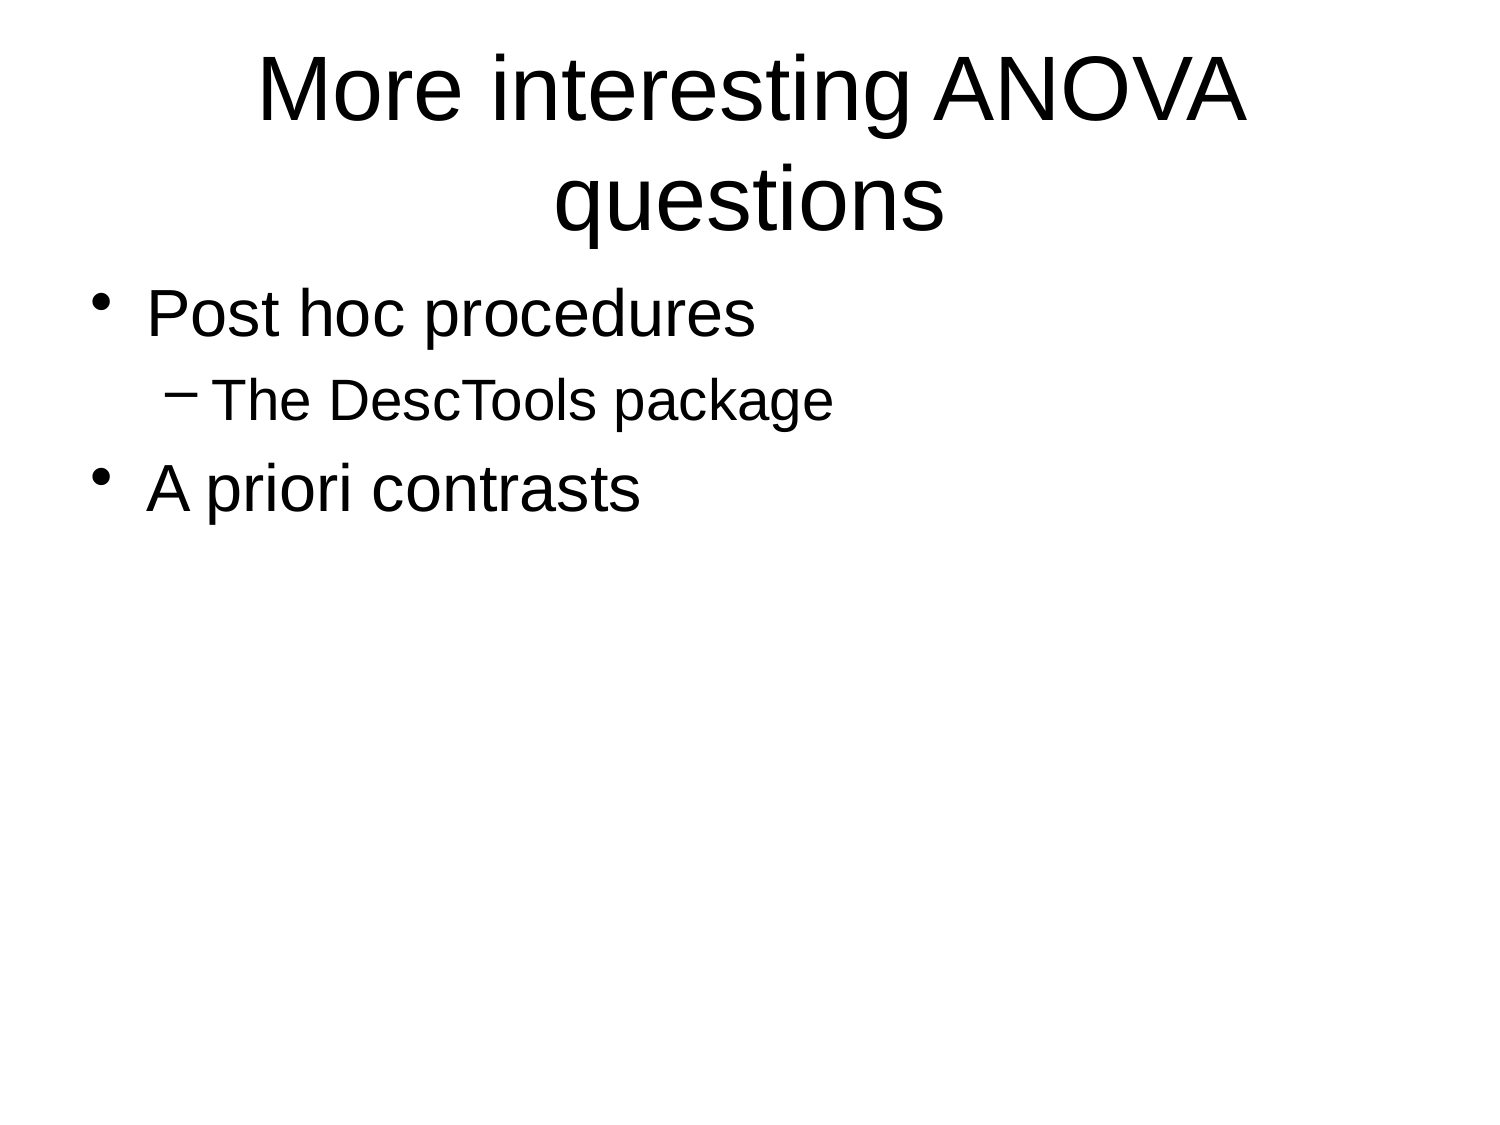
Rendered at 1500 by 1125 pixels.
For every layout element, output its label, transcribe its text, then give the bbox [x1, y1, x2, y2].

title More interesting ANOVA questions [74, 44, 1426, 233]
list Post hoc procedures The DescTools package A priori contrasts [74, 262, 1426, 1006]
